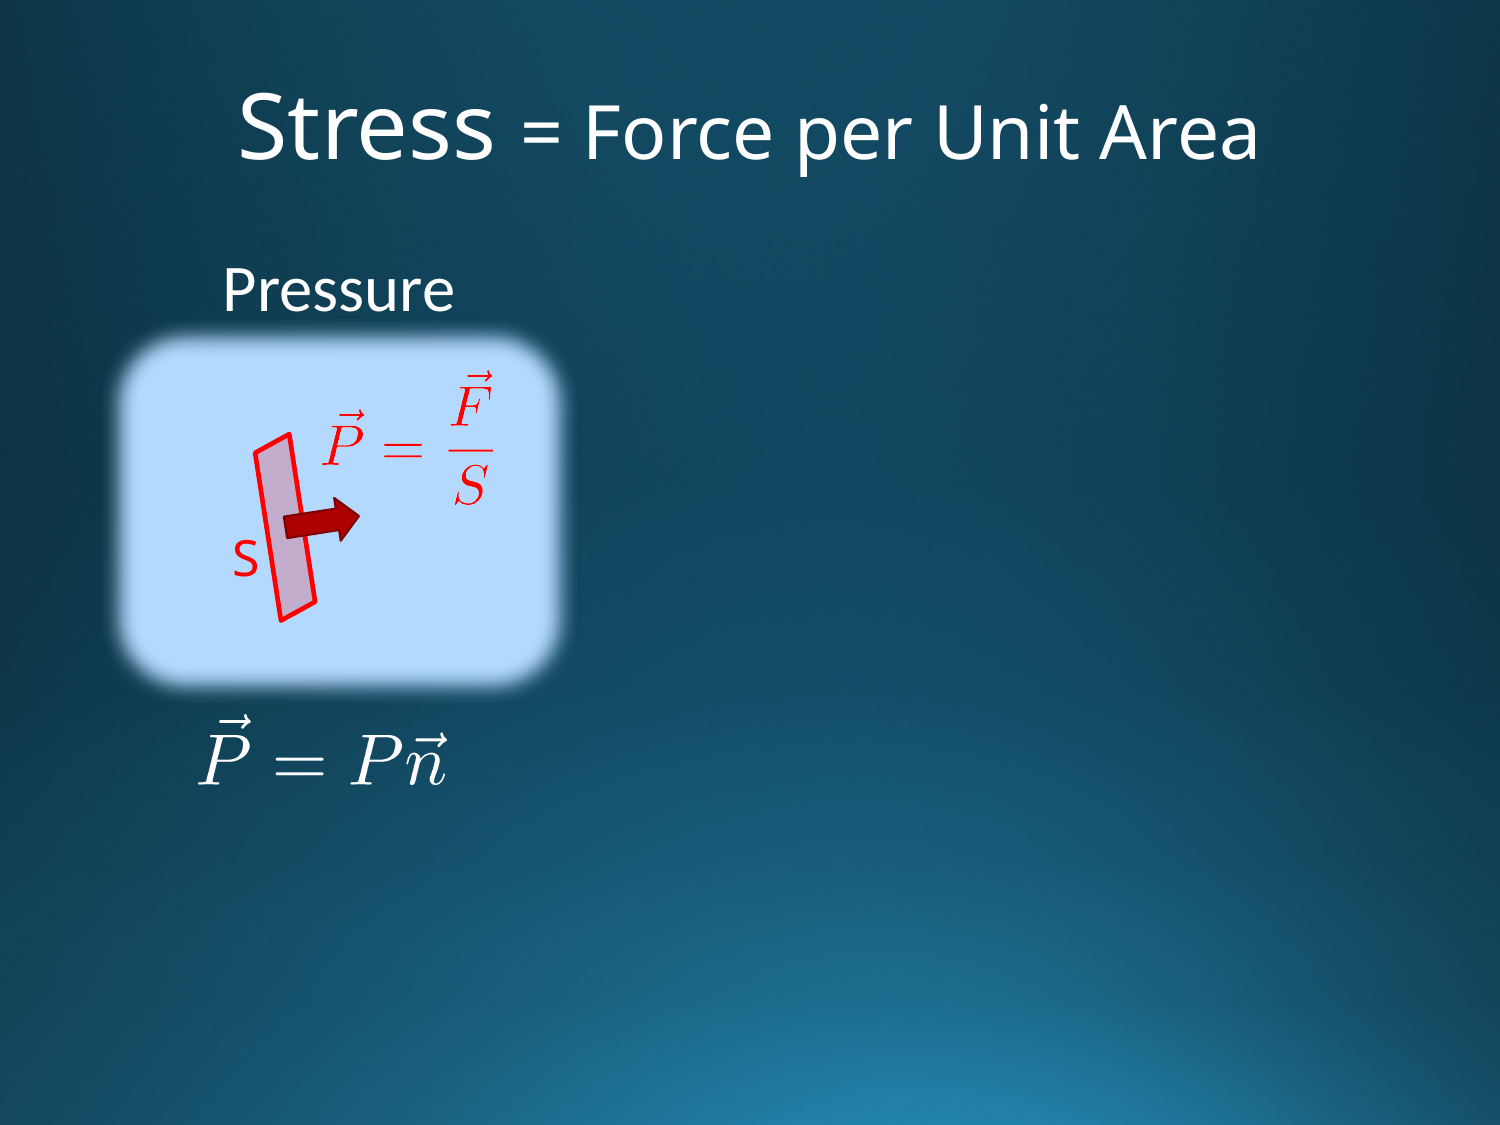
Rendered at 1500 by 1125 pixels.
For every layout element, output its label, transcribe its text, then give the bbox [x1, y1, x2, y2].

text_box S [217, 519, 266, 594]
title Stress = Force per Unit Area [103, 21, 1397, 240]
picture [0, 0, 1500, 1125]
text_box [266, 431, 360, 615]
text_box [136, 354, 543, 669]
text_box [258, 451, 266, 501]
text_box Pressure [207, 237, 471, 333]
